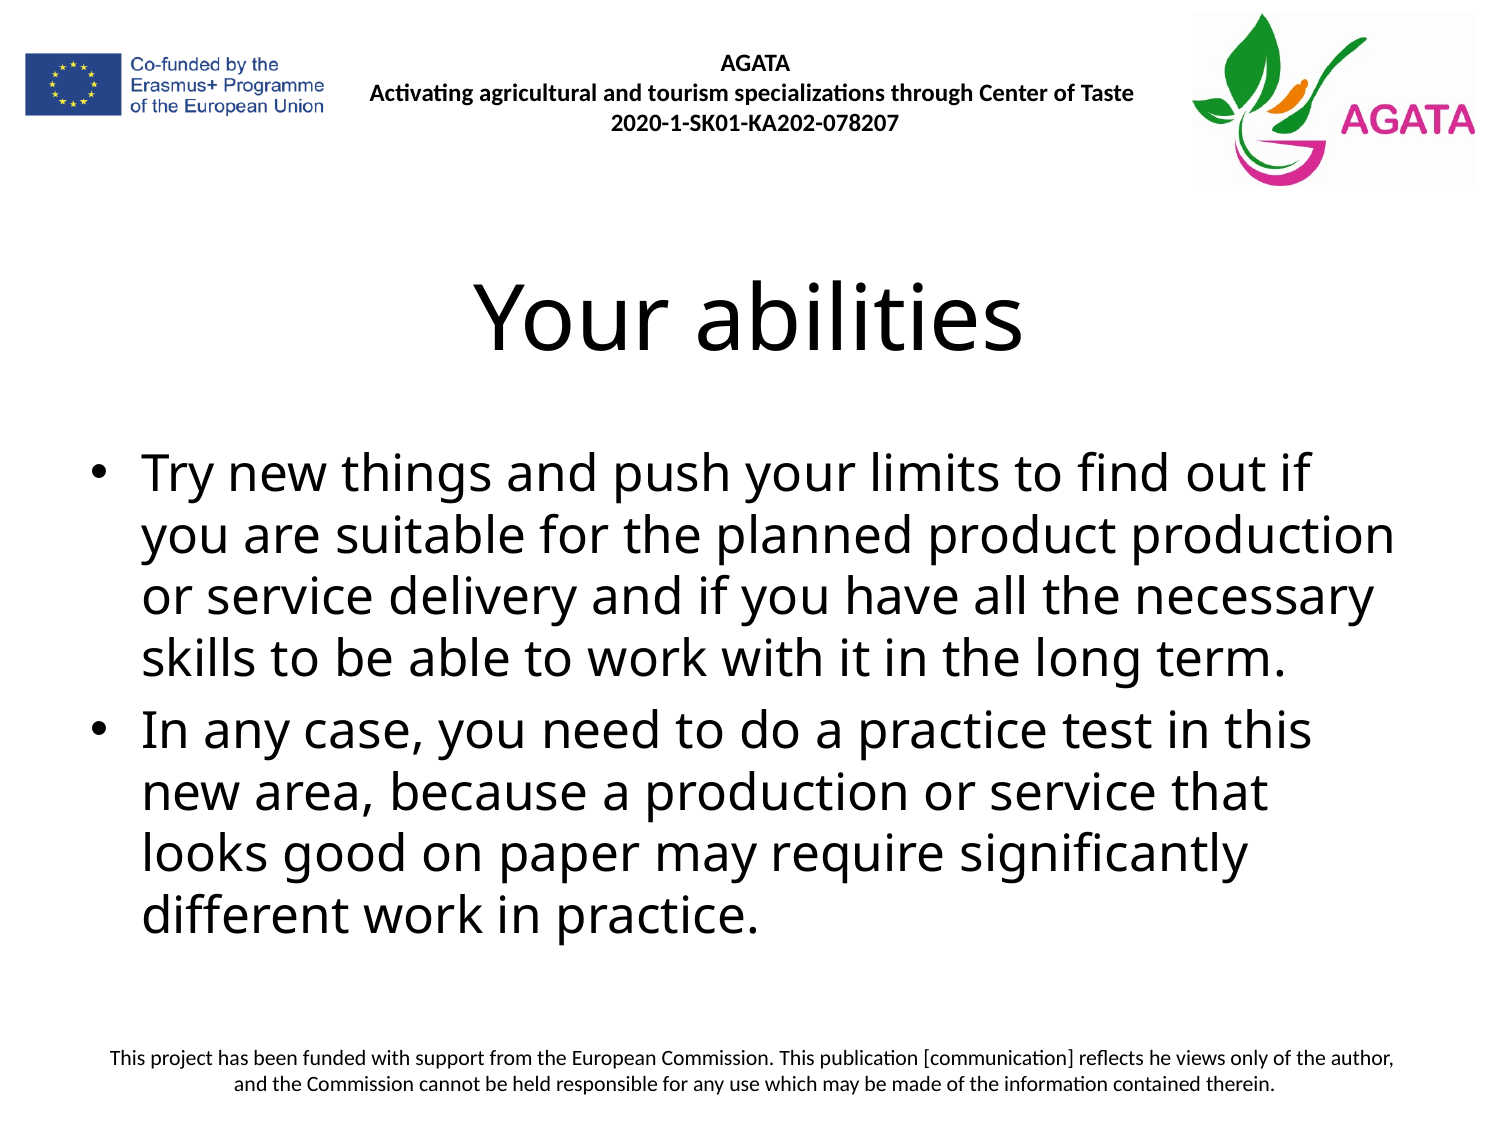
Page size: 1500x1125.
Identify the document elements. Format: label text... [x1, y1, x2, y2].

list Try new things and push your limits to find out if you are suitable for the planned product production or service delivery and if you have all the necessary skills to be able to work with it in the long term. In any case, you need to do a practice test in this new area, because a production or service that looks good on paper may require significantly different work in practice. [75, 432, 1425, 1005]
title Your abilities [75, 219, 1425, 408]
picture [25, 53, 333, 120]
picture [1192, 13, 1475, 186]
